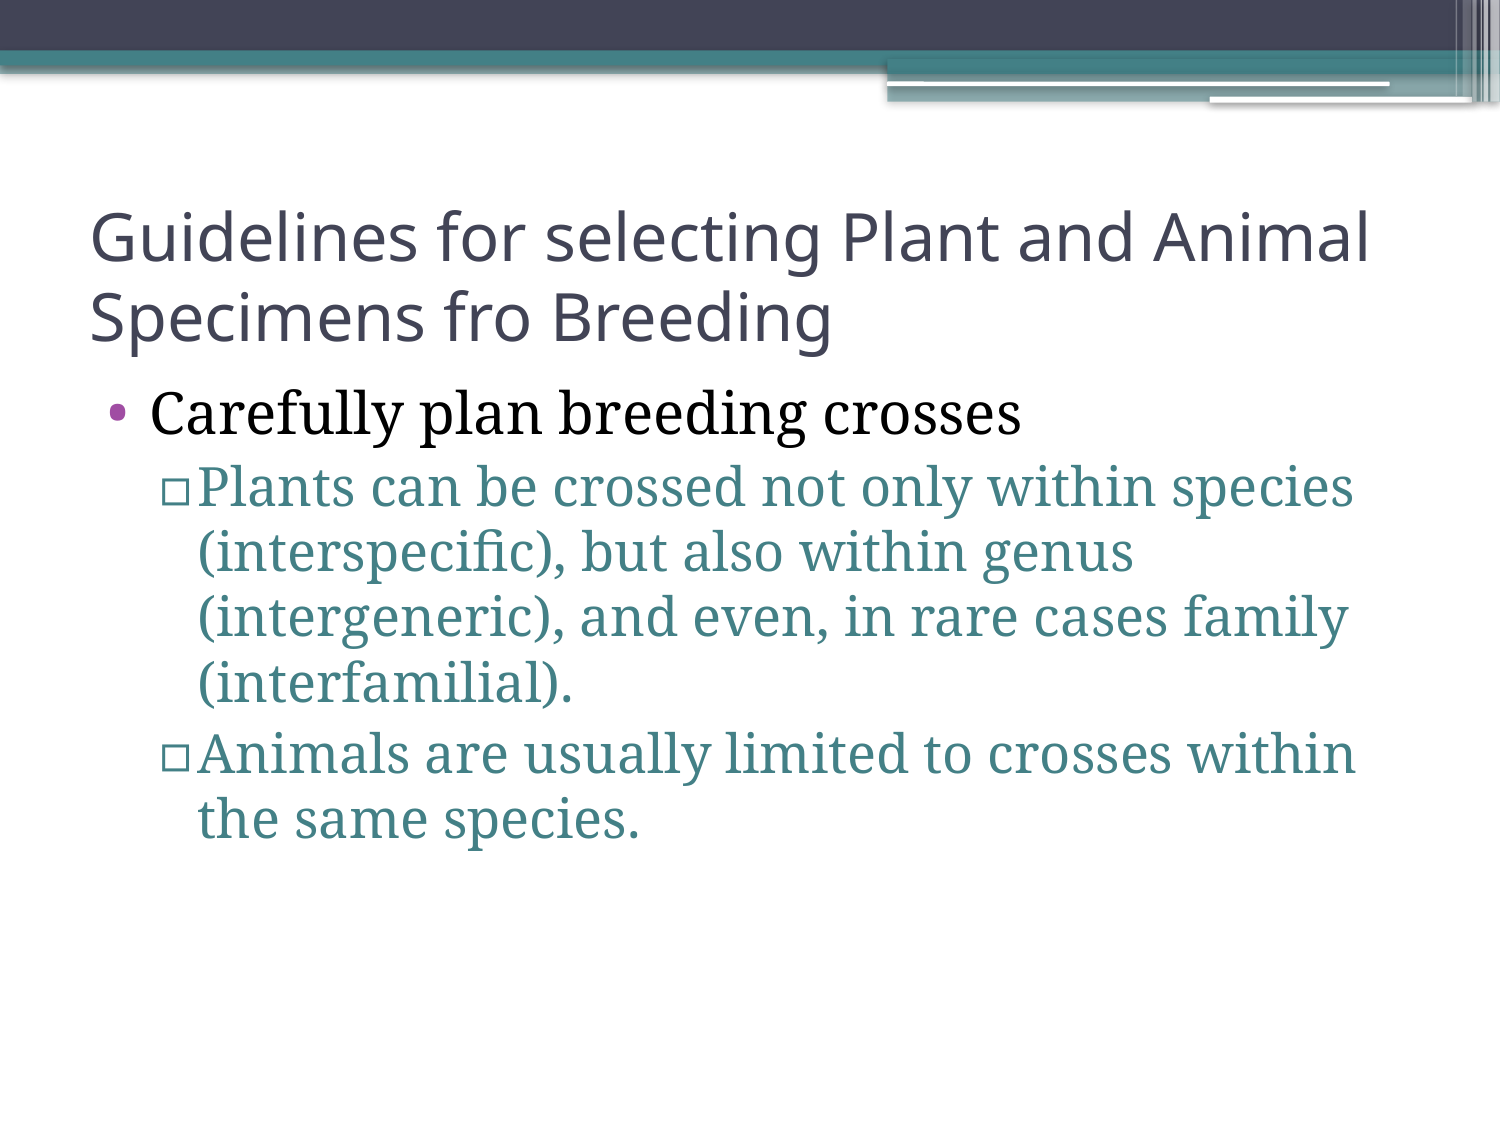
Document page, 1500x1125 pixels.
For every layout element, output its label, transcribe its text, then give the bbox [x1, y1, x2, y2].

title Guidelines for selecting Plant and Animal Specimens fro Breeding [75, 187, 1425, 363]
list Carefully plan breeding crosses Plants can be crossed not only within species (interspecific), but also within genus (intergeneric), and even, in rare cases family (interfamilial). Animals are usually limited to crosses within the same species. [75, 368, 1425, 1079]
